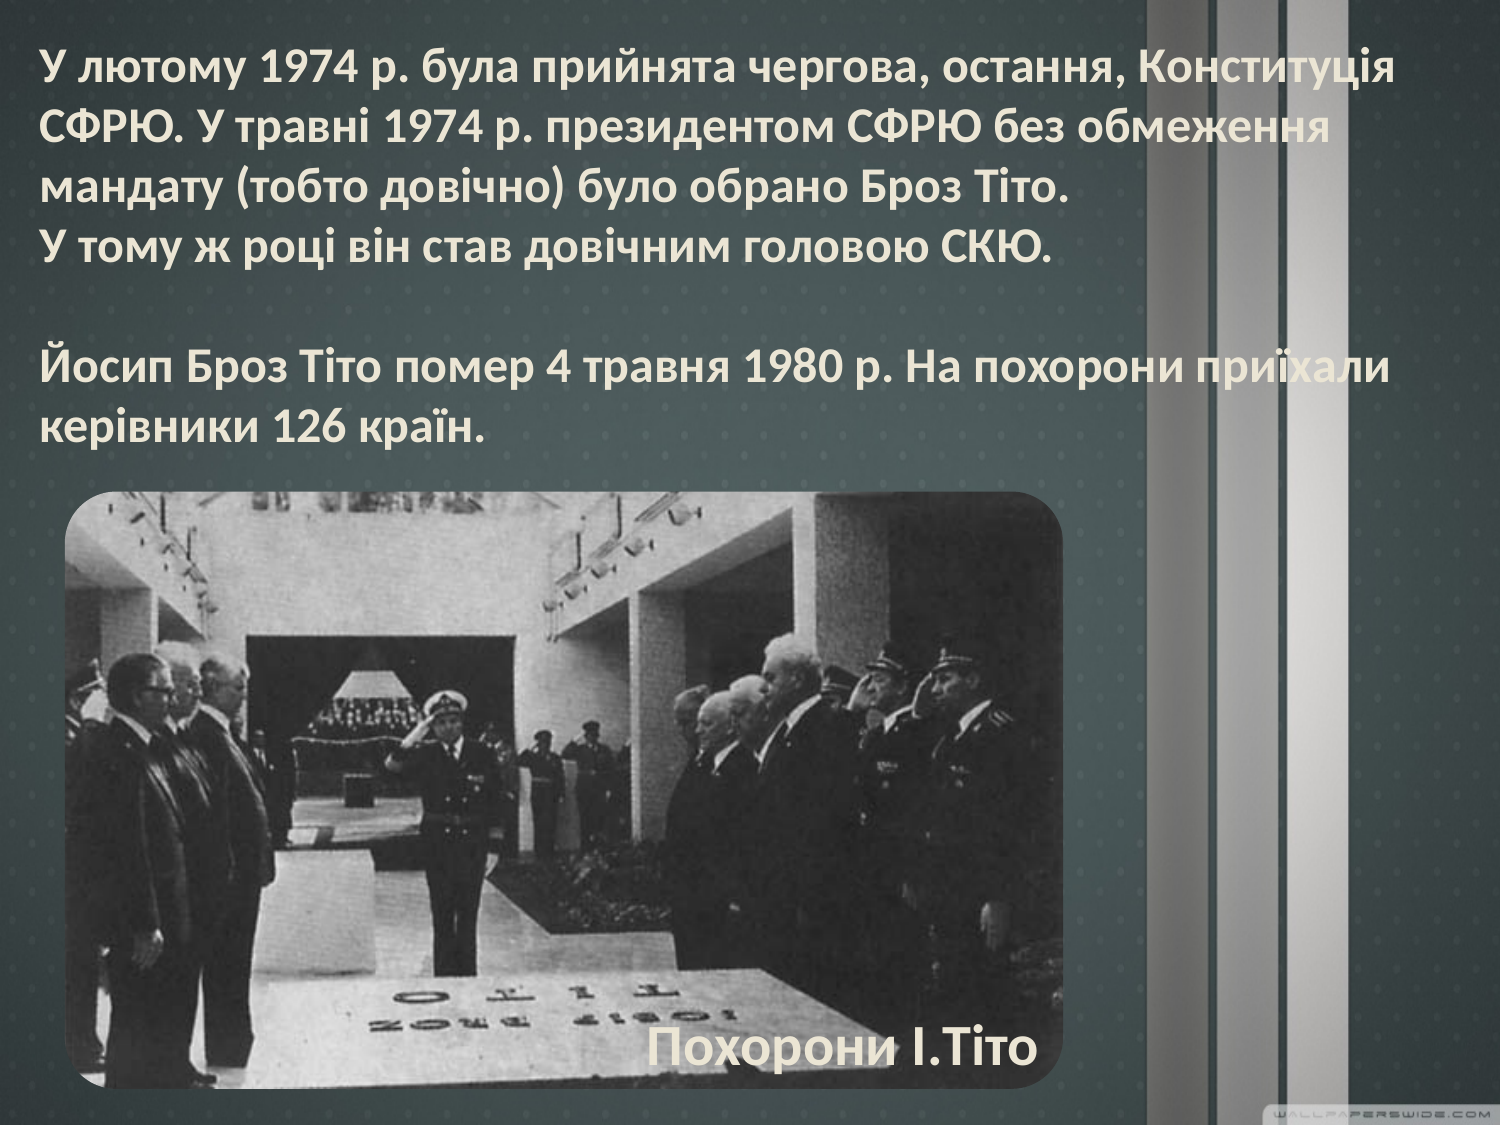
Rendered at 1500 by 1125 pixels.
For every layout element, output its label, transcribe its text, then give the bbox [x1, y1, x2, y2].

text_box У лютому 1974 р. була прийнята чергова, остання, Конституція СФРЮ. У травні 1974 р. президентом СФРЮ без обмеження мандату (тобто довічно) було обрано Броз Тіто. У тому ж році він став довічним головою СКЮ. Йосип Броз Тіто помер 4 травня 1980 р. На похорони приїхали керівники 126 країн. [24, 24, 1475, 460]
text_box Похорони І.Тіто [1068, 999, 1257, 1085]
picture [0, 0, 1500, 1125]
